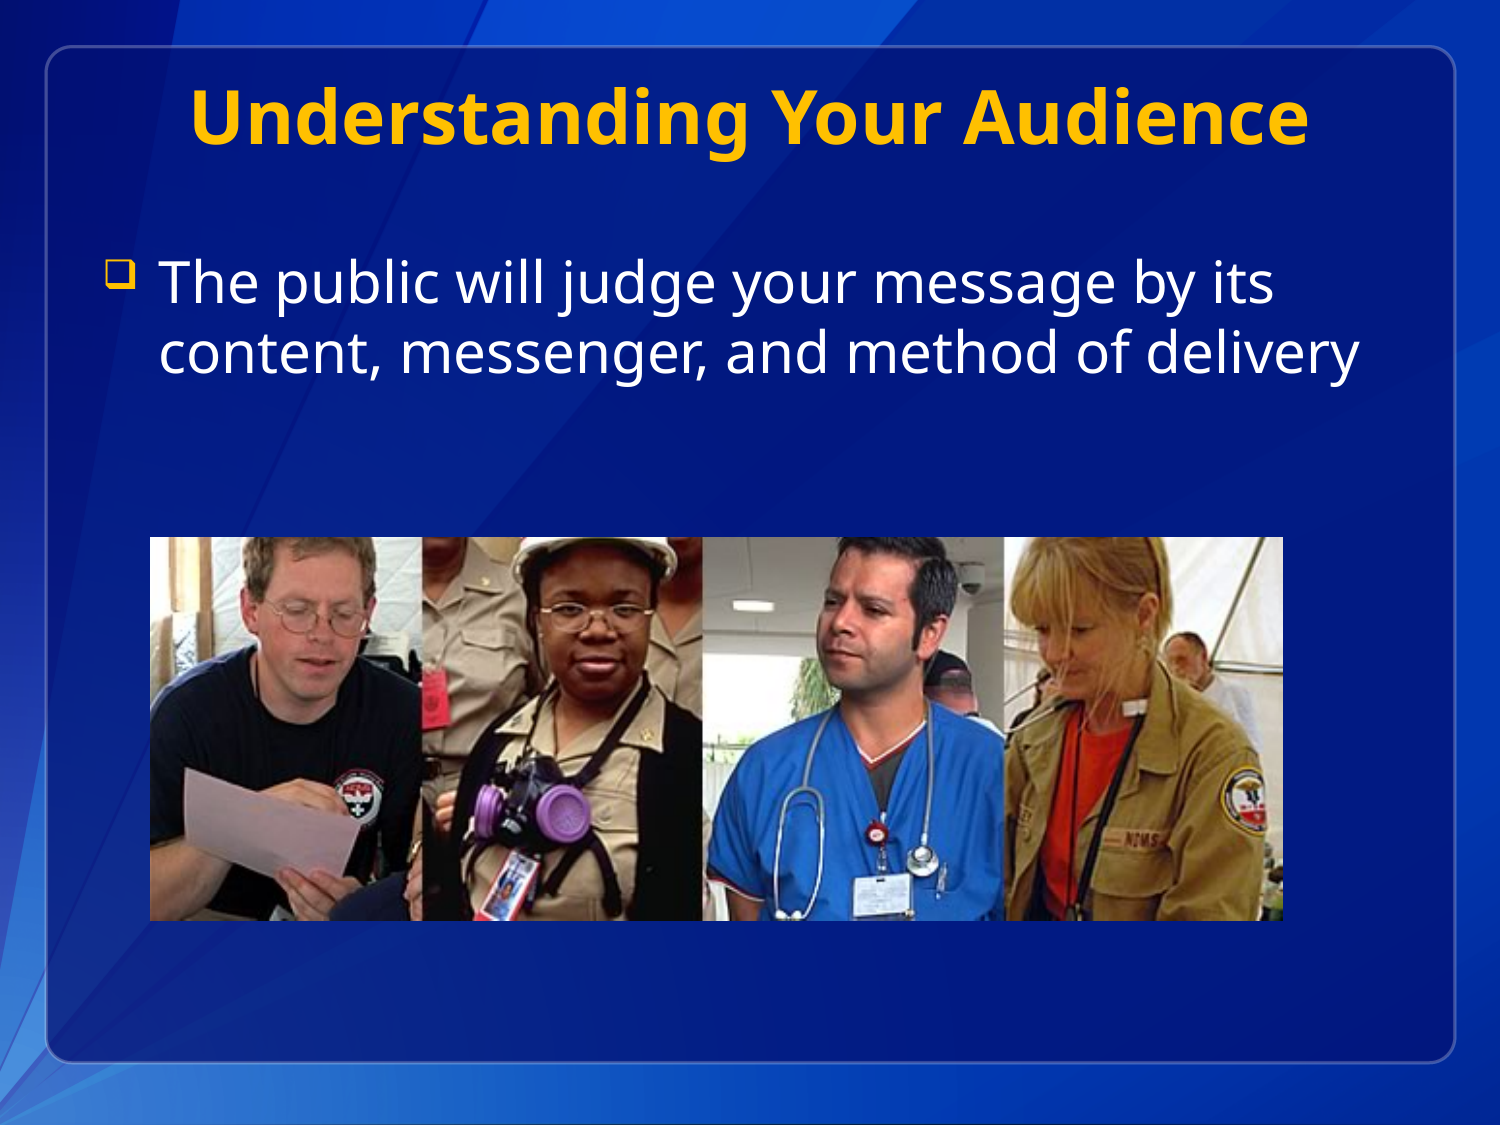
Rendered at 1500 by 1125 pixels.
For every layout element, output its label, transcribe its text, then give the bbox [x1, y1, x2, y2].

list The public will judge your message by its content, messenger, and method of delivery [87, 237, 1438, 1018]
title Understanding Your Audience [50, 62, 1450, 200]
picture [0, 0, 1500, 1125]
